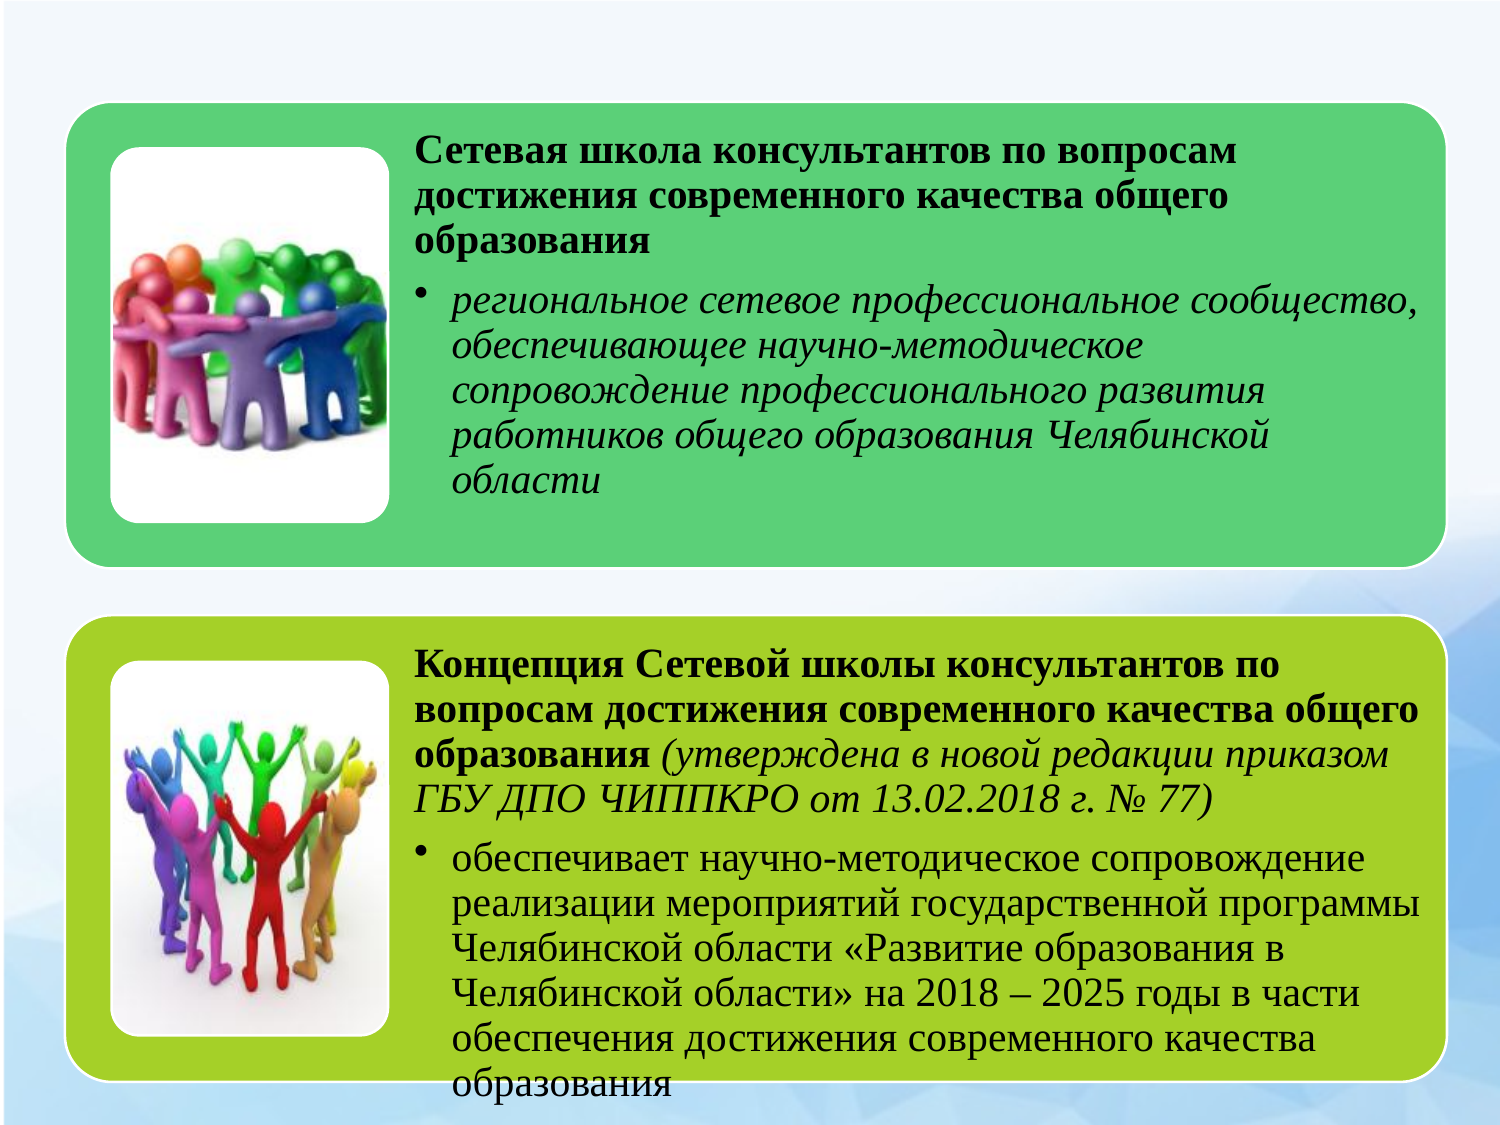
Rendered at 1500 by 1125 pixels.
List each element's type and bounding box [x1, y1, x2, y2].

list [64, 101, 1448, 1083]
picture [3, 0, 1500, 1125]
